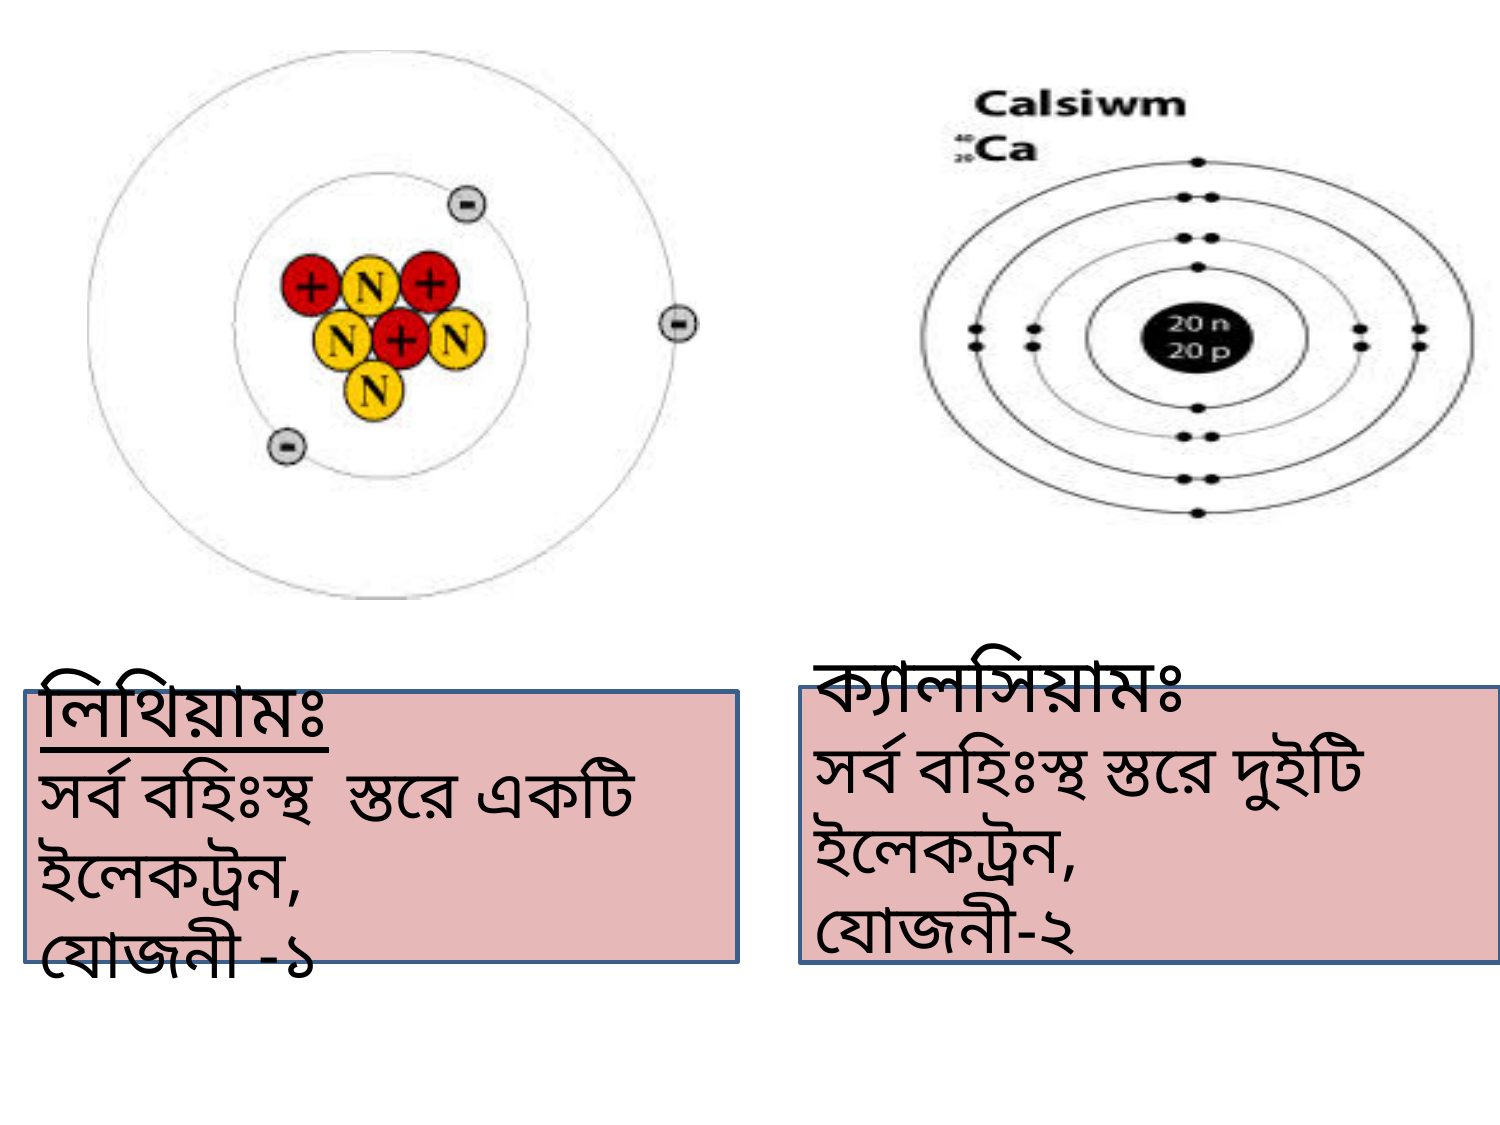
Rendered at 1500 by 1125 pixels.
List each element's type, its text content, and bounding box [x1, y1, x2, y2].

text_box ক্যালসিয়ামঃ সর্ব বহিঃস্থ স্তরে দুইটি ইলেকট্রন, যোজনী-২ [798, 685, 1500, 965]
text_box [85, 48, 702, 602]
text_box লিথিয়ামঃ সর্ব বহিঃস্থ স্তরে একটি ইলেকট্রন, যোজনী -১ [23, 689, 740, 964]
text_box [885, 0, 1500, 614]
